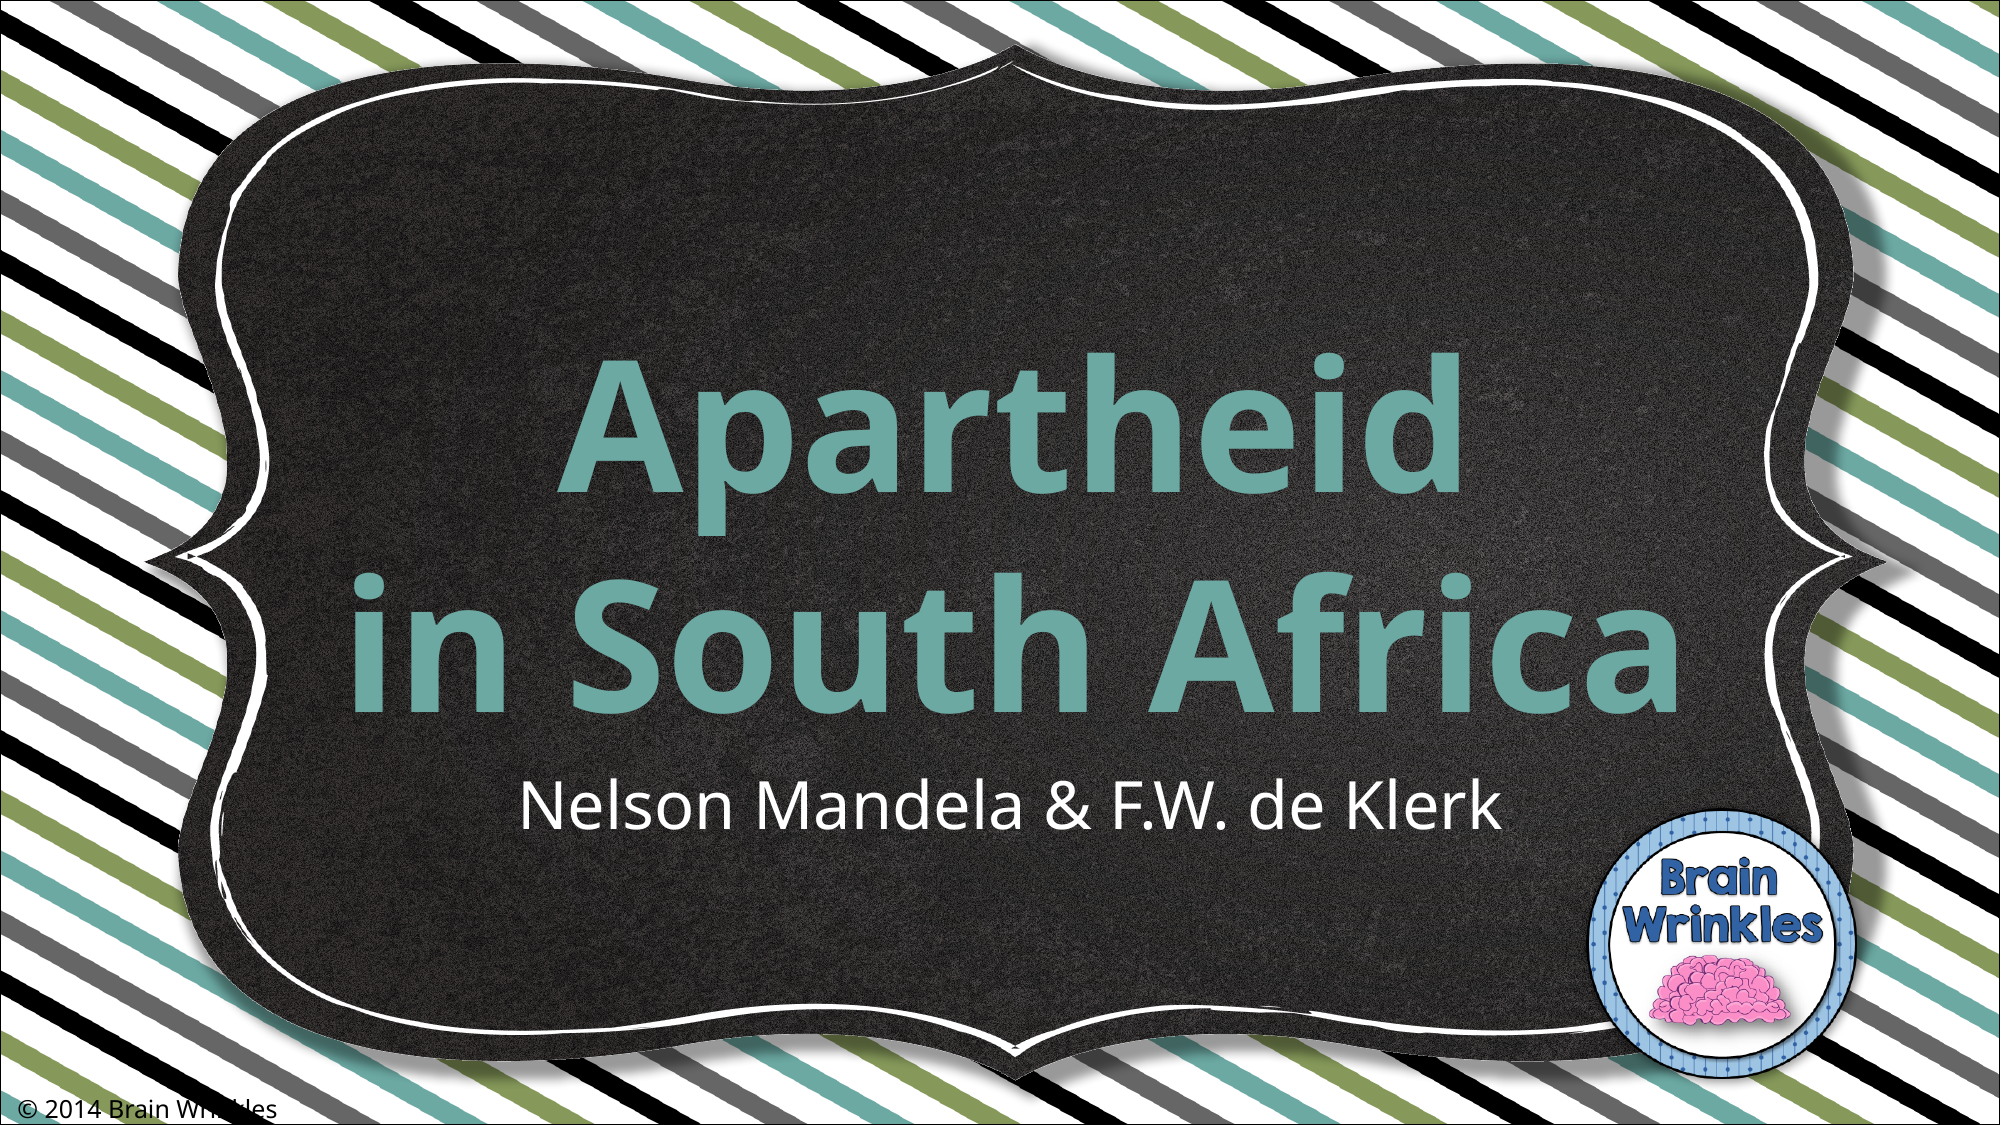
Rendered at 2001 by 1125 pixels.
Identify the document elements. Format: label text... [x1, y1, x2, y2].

text_box © 2014 Brain Wrinkles [2, 1086, 438, 1125]
text_box [0, 0, 2000, 1125]
picture [143, 43, 1889, 1081]
